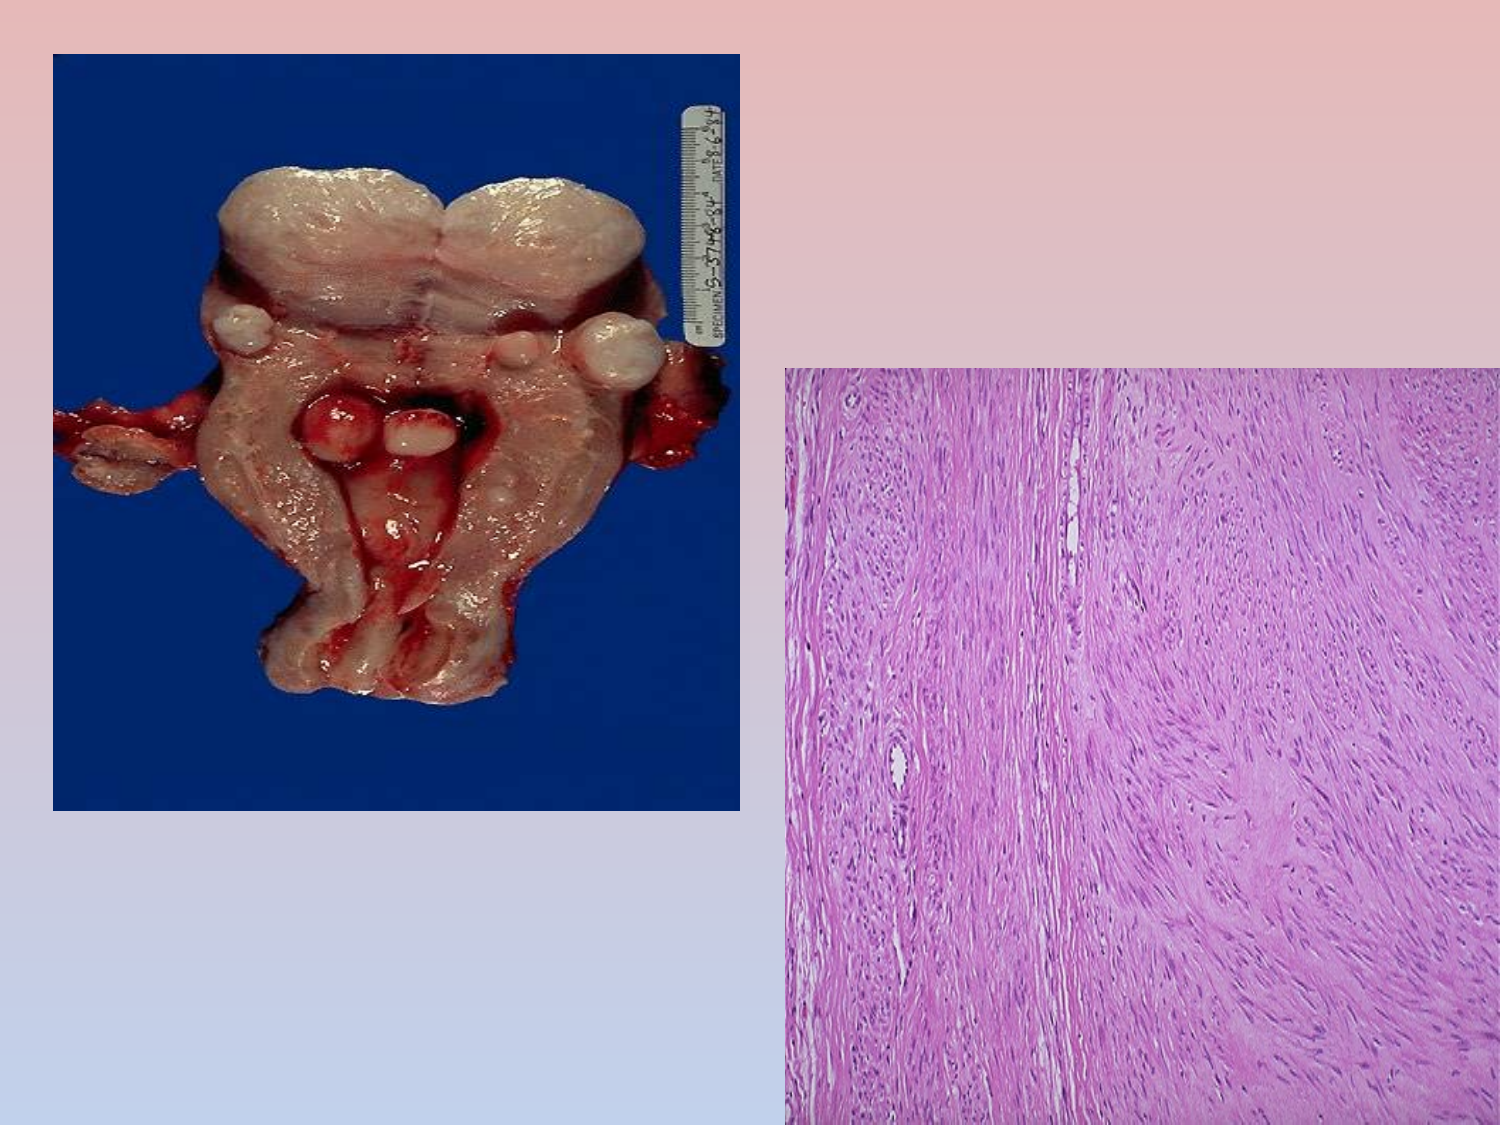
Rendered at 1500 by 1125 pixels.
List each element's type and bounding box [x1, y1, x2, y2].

list [52, 54, 740, 811]
list [785, 368, 1500, 1125]
